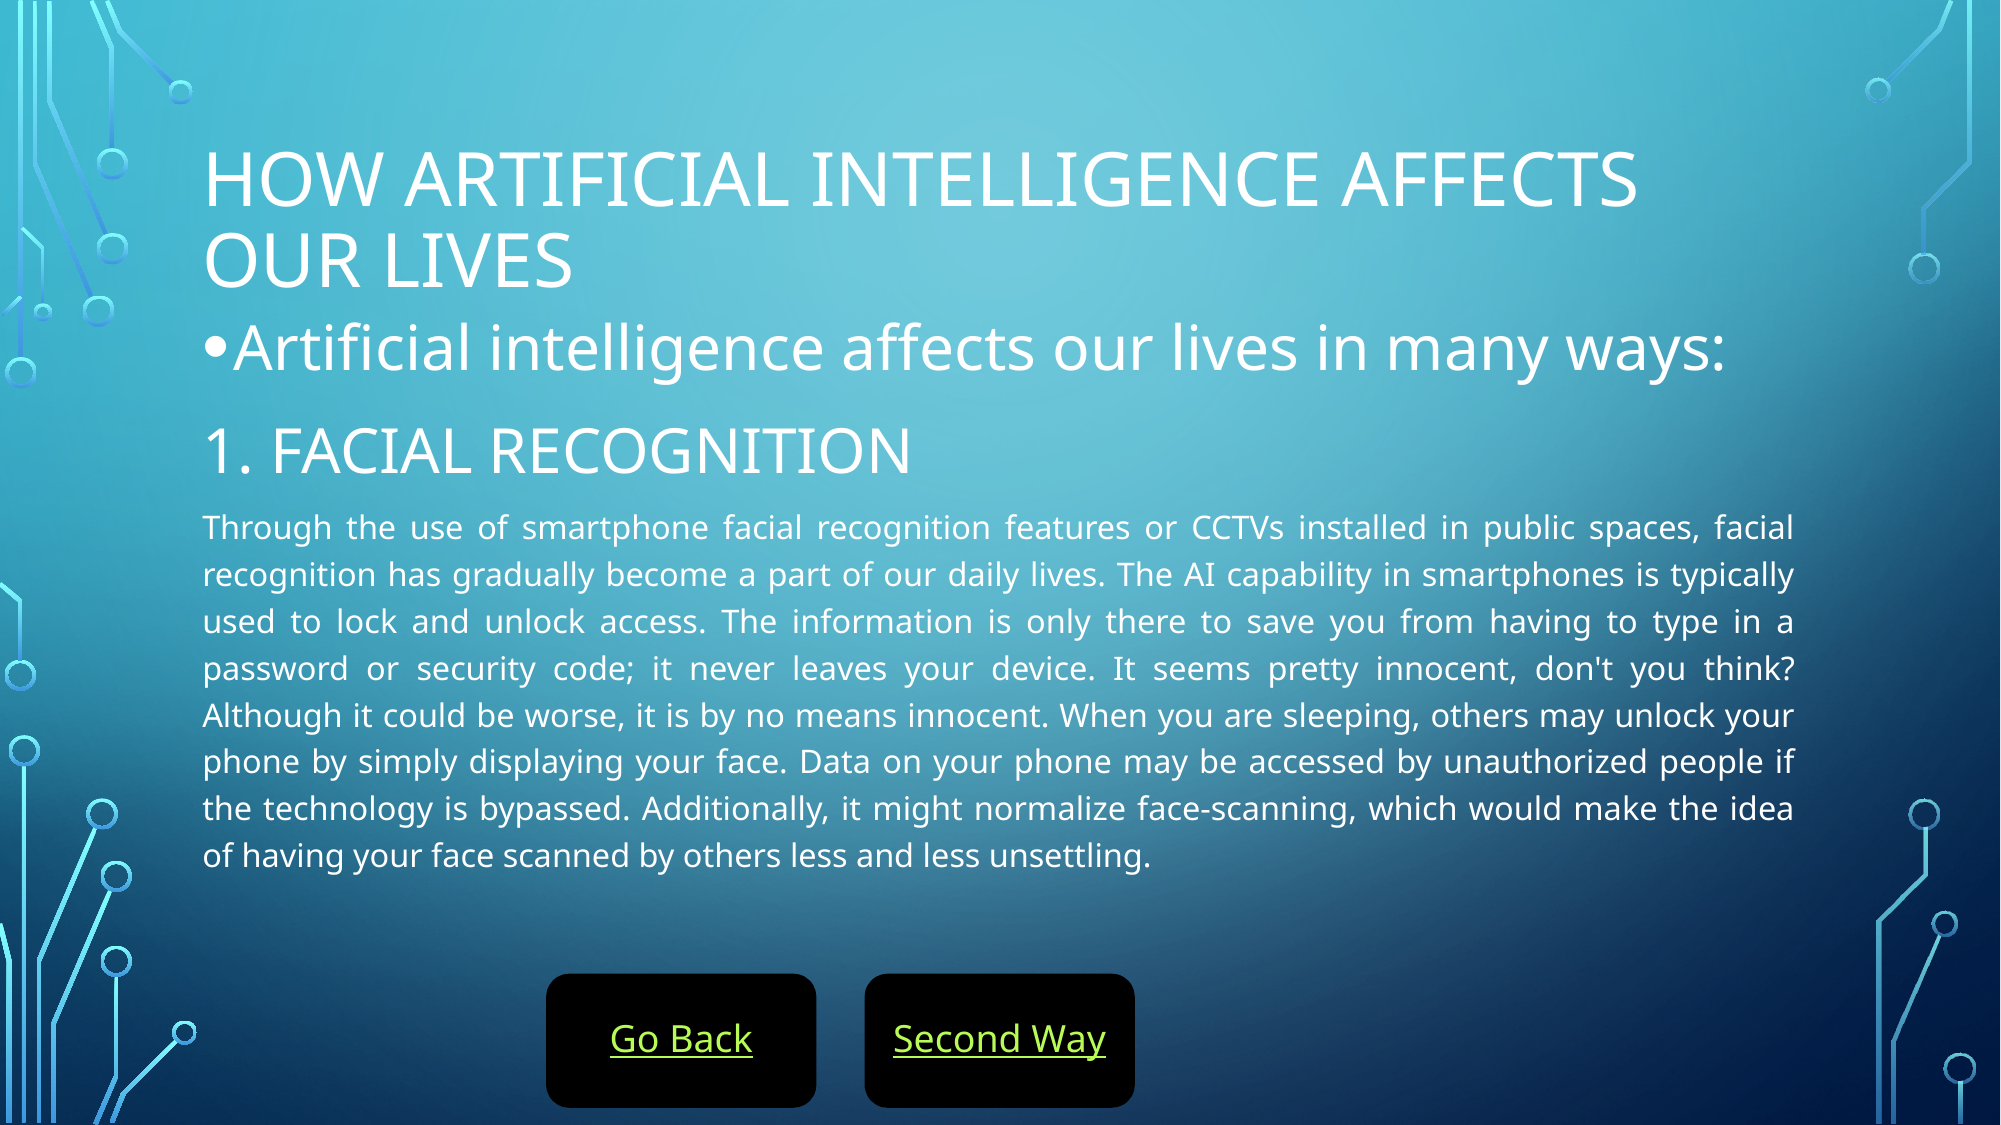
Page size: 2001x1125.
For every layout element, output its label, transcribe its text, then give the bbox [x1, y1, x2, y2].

list Artificial intelligence affects our lives in many ways: 1. FACIAL RECOGNITION Through the use of smartphone facial recognition features or CCTVs installed in public spaces, facial recognition has gradually become a part of our daily lives. The AI capability in smartphones is typically used to lock and unlock access. The information is only there to save you from having to type in a password or security code; it never leaves your device. It seems pretty innocent, don't you think? Although it could be worse, it is by no means innocent. When you are sleeping, others may unlock your phone by simply displaying your face. Data on your phone may be accessed by unauthorized people if the technology is bypassed. Additionally, it might normalize face-scanning, which would make the idea of having your face scanned by others less and less unsettling. [187, 286, 1813, 950]
text_box Second Way [864, 973, 1135, 1108]
text_box Go Back [546, 973, 817, 1108]
title How artificial intelligence affects our lives [187, 101, 1813, 286]
